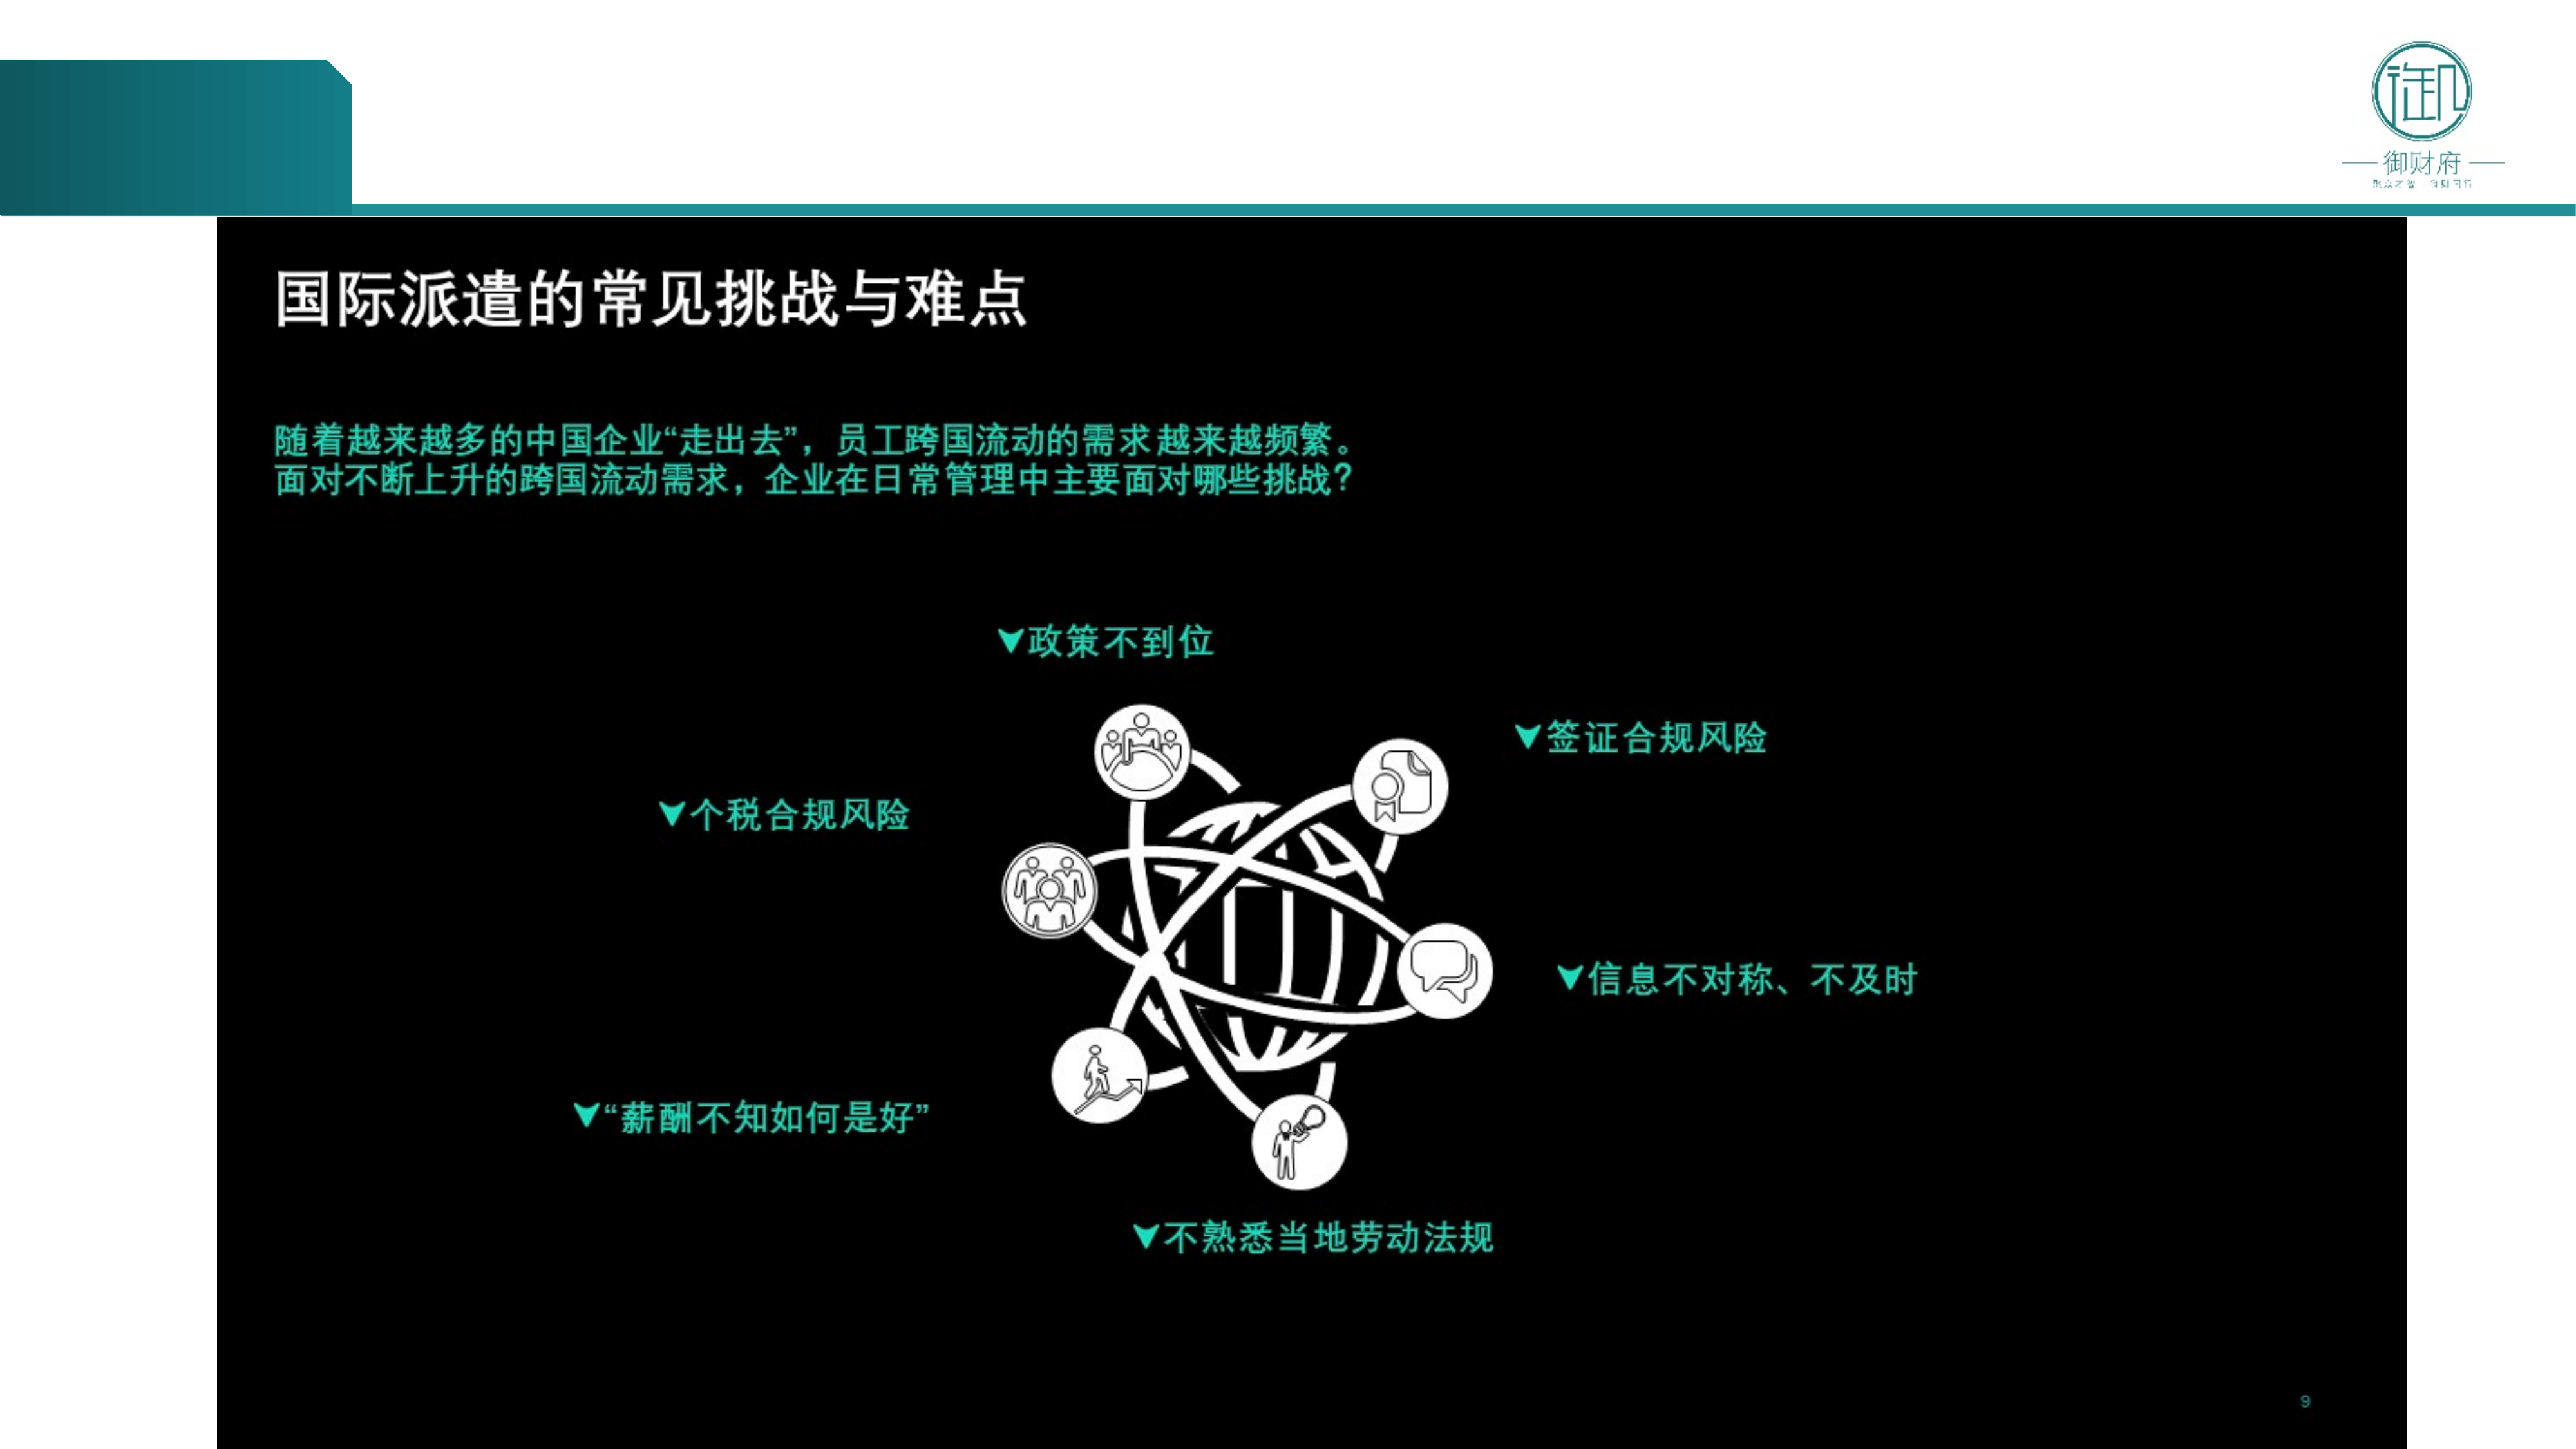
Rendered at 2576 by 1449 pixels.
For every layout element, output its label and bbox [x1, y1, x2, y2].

picture [217, 217, 2407, 1449]
picture [2342, 33, 2505, 196]
